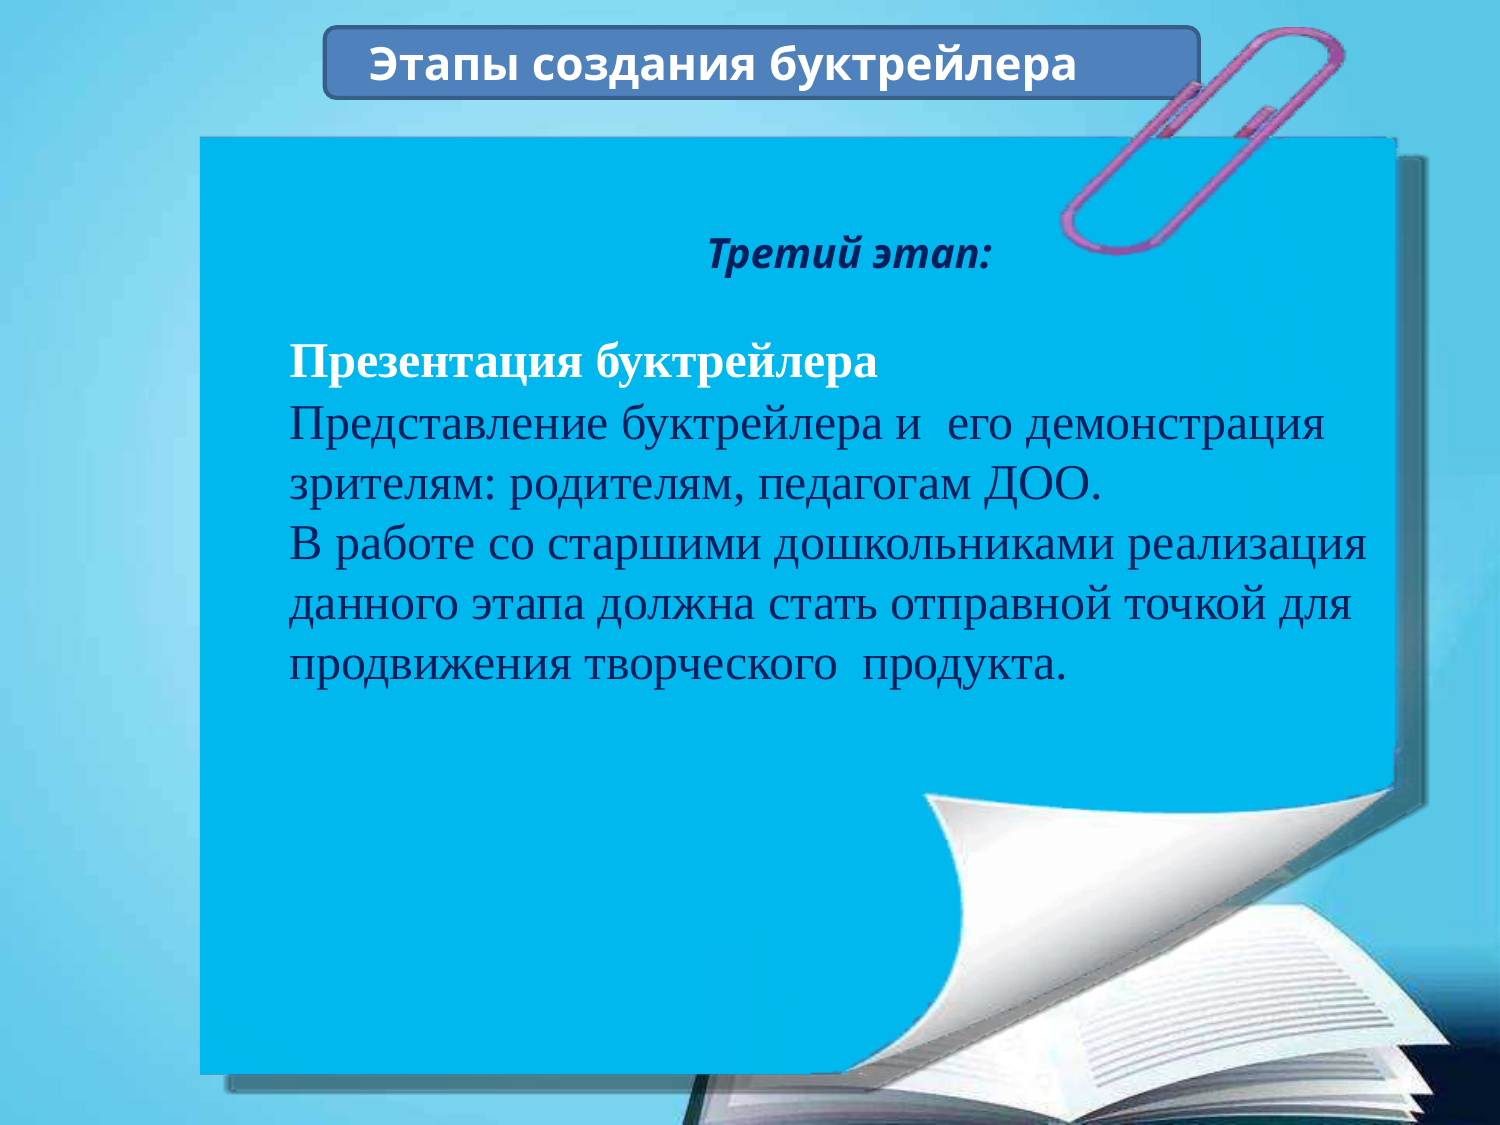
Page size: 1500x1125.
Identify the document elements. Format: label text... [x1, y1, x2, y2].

text_box Презентация буктрейлера Представление буктрейлера и его демонстрация зрителям: родителям, педагогам ДОО. В работе со старшими дошкольниками реализация данного этапа должна стать отправной точкой для продвижения творческого продукта. [287, 325, 1383, 690]
text_box Третий этап: [703, 224, 1027, 278]
picture [0, 0, 1500, 1125]
text_box [199, 27, 1435, 1098]
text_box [322, 24, 1202, 101]
